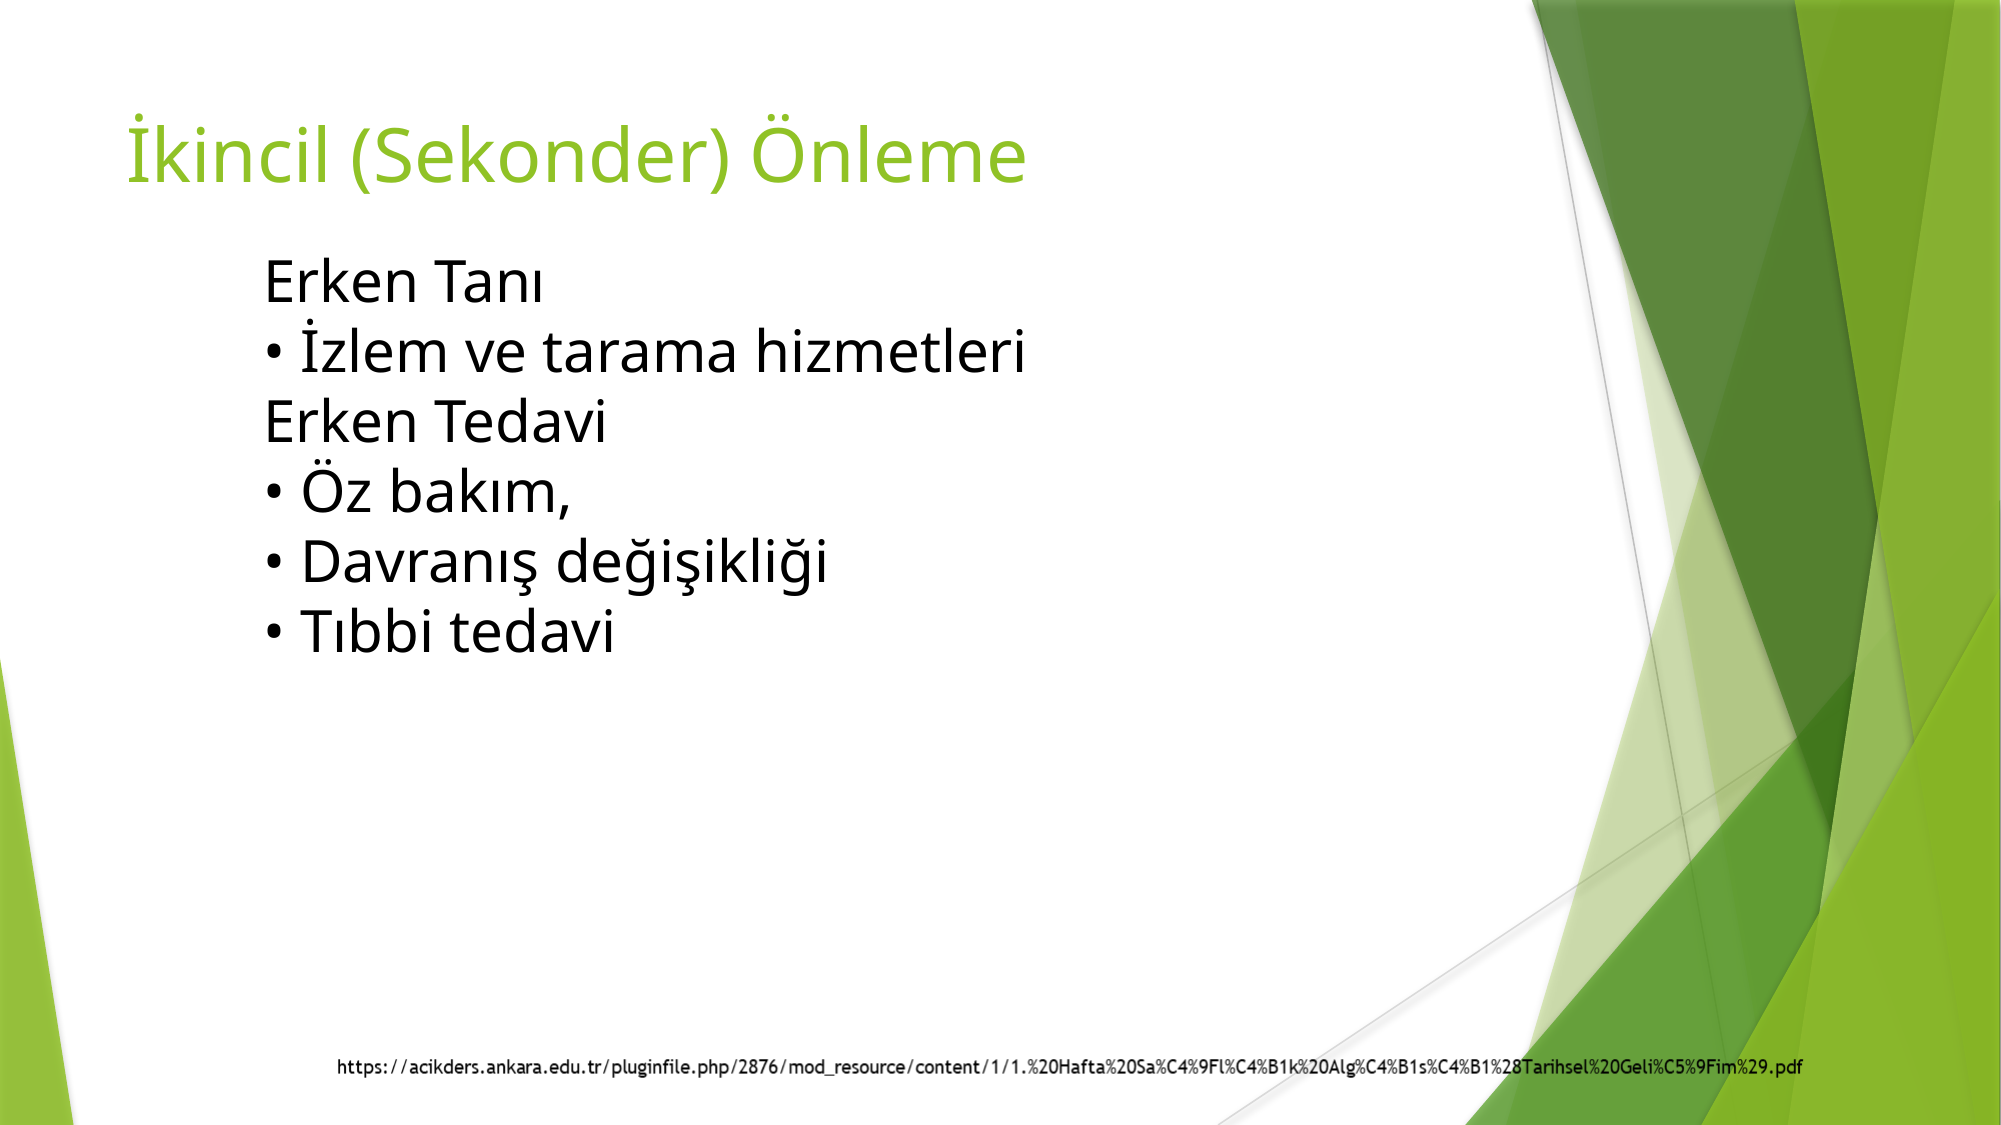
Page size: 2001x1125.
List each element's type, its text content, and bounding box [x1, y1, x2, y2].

title İkincil (Sekonder) Önleme [111, 99, 1522, 317]
text_box Erken Tanı • İzlem ve tarama hizmetleri Erken Tedavi • Öz bakım, • Davranış değişikliği • Tıbbi tedavi [248, 236, 1255, 671]
picture [324, 1047, 1815, 1090]
